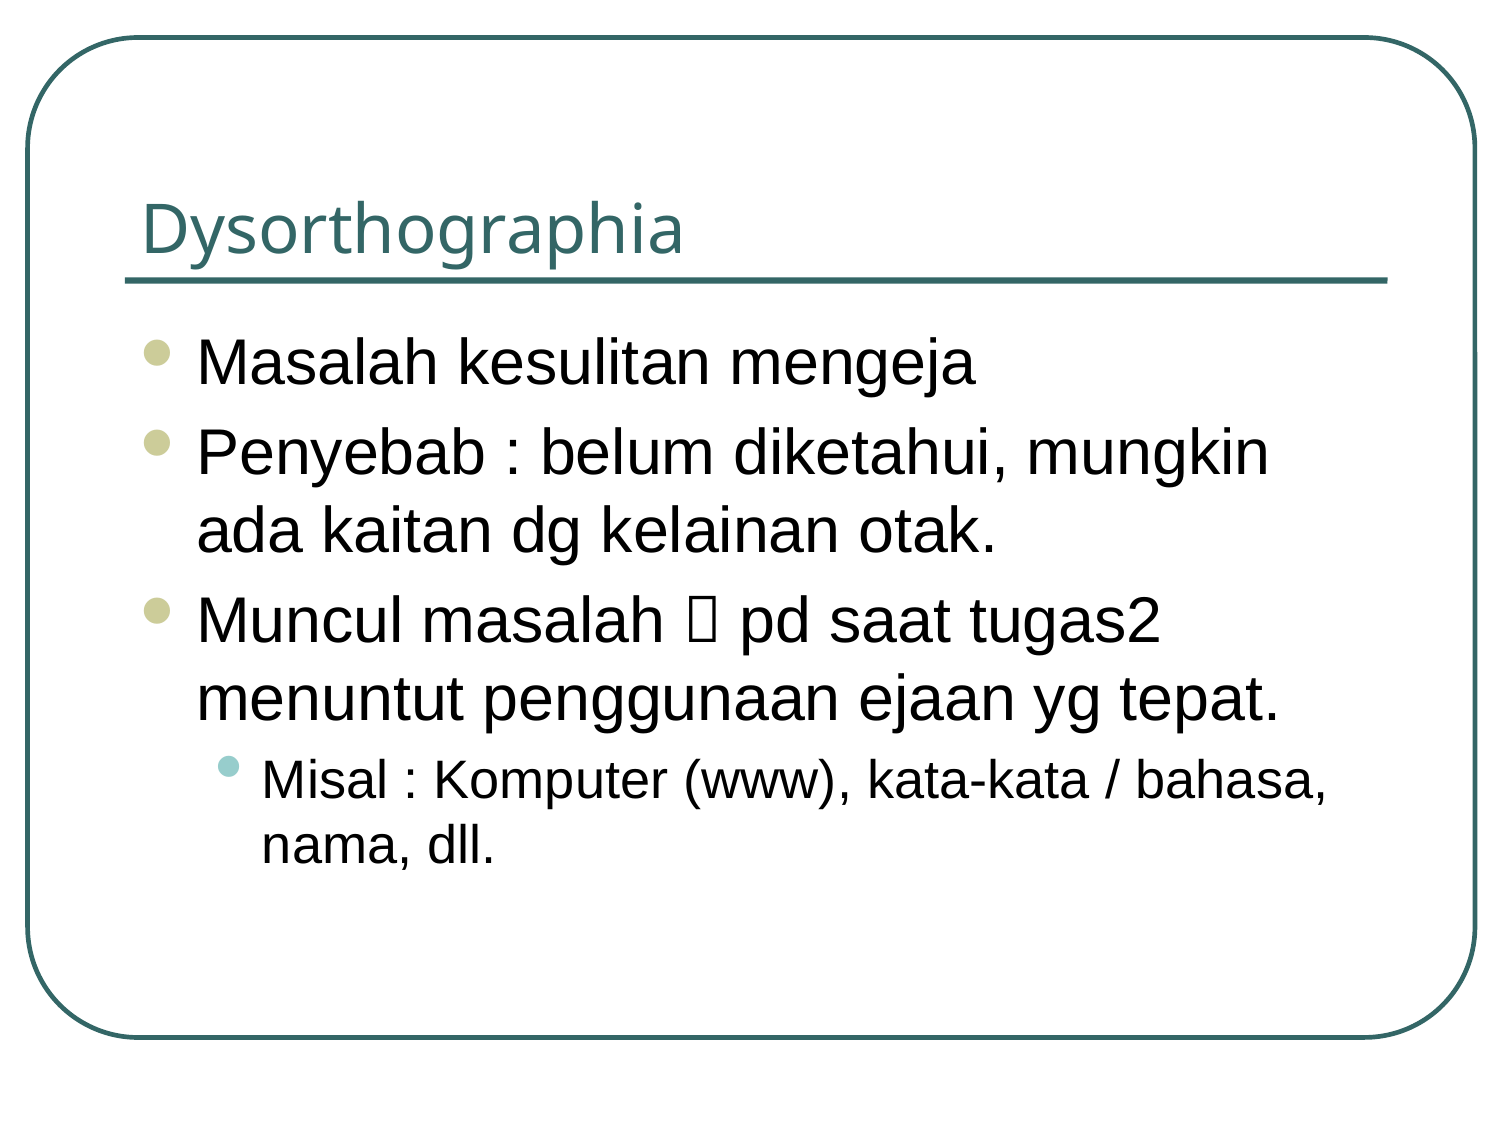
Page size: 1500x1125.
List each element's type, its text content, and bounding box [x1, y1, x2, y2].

title Dysorthographia [124, 87, 1388, 276]
list Masalah kesulitan mengeja Penyebab : belum diketahui, mungkin ada kaitan dg kelainan otak. Muncul masalah  pd saat tugas2 menuntut penggunaan ejaan yg tepat. Misal : Komputer (www), kata-kata / bahasa, nama, dll. [124, 312, 1388, 976]
